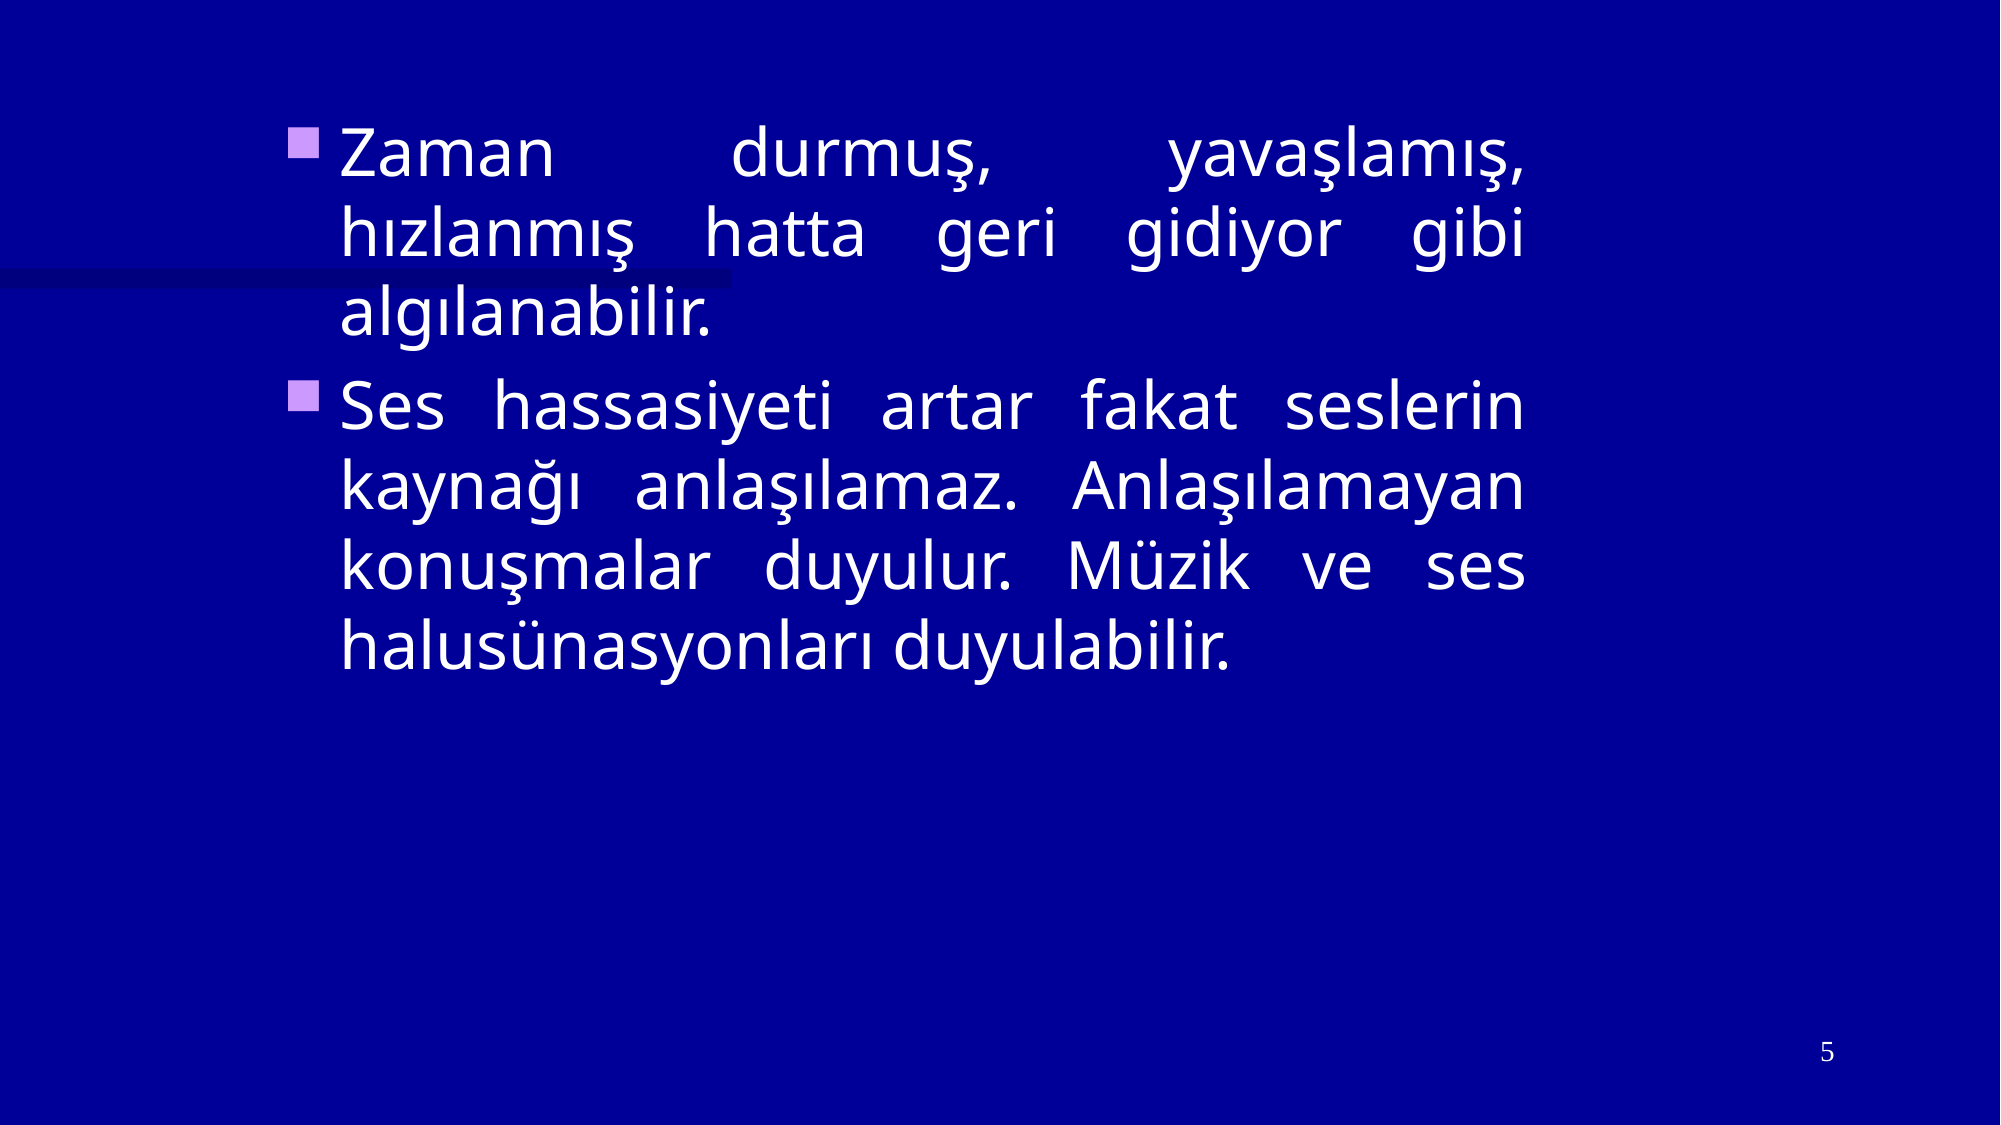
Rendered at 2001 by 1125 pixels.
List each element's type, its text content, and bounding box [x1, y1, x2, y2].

list Zaman durmuş, yavaşlamış, hızlanmış hatta geri gidiyor gibi algılanabilir. Ses hassasiyeti artar fakat seslerin kaynağı anlaşılamaz. Anlaşılamayan konuşmalar duyulur. Müzik ve ses halusünasyonları duyulabilir. [268, 101, 1544, 778]
slide_number 5 [1433, 1024, 1851, 1101]
